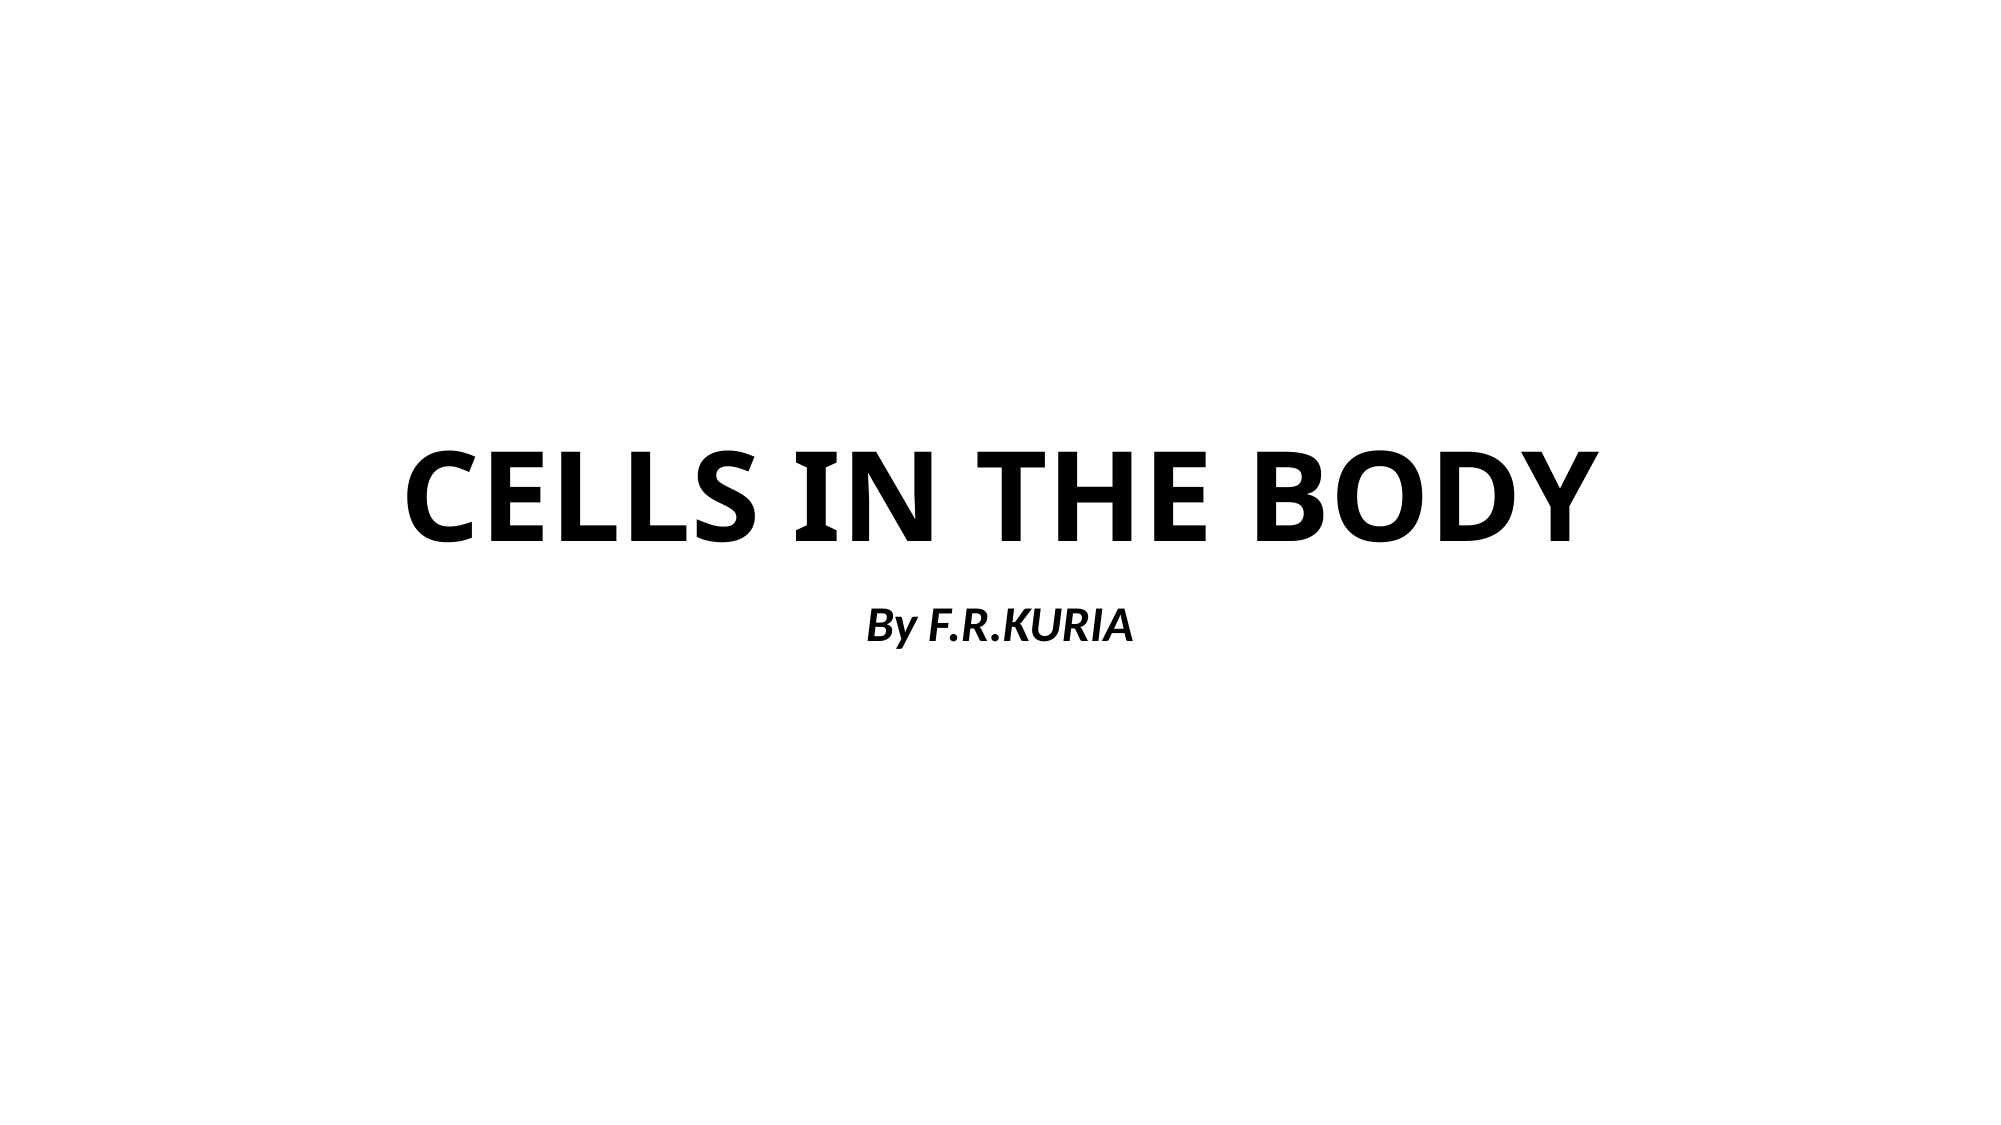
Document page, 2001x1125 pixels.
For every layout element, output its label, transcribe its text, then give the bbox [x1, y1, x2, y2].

title CELLS IN THE BODY [249, 184, 1750, 576]
subtitle By F.R.KURIA [249, 590, 1750, 863]
